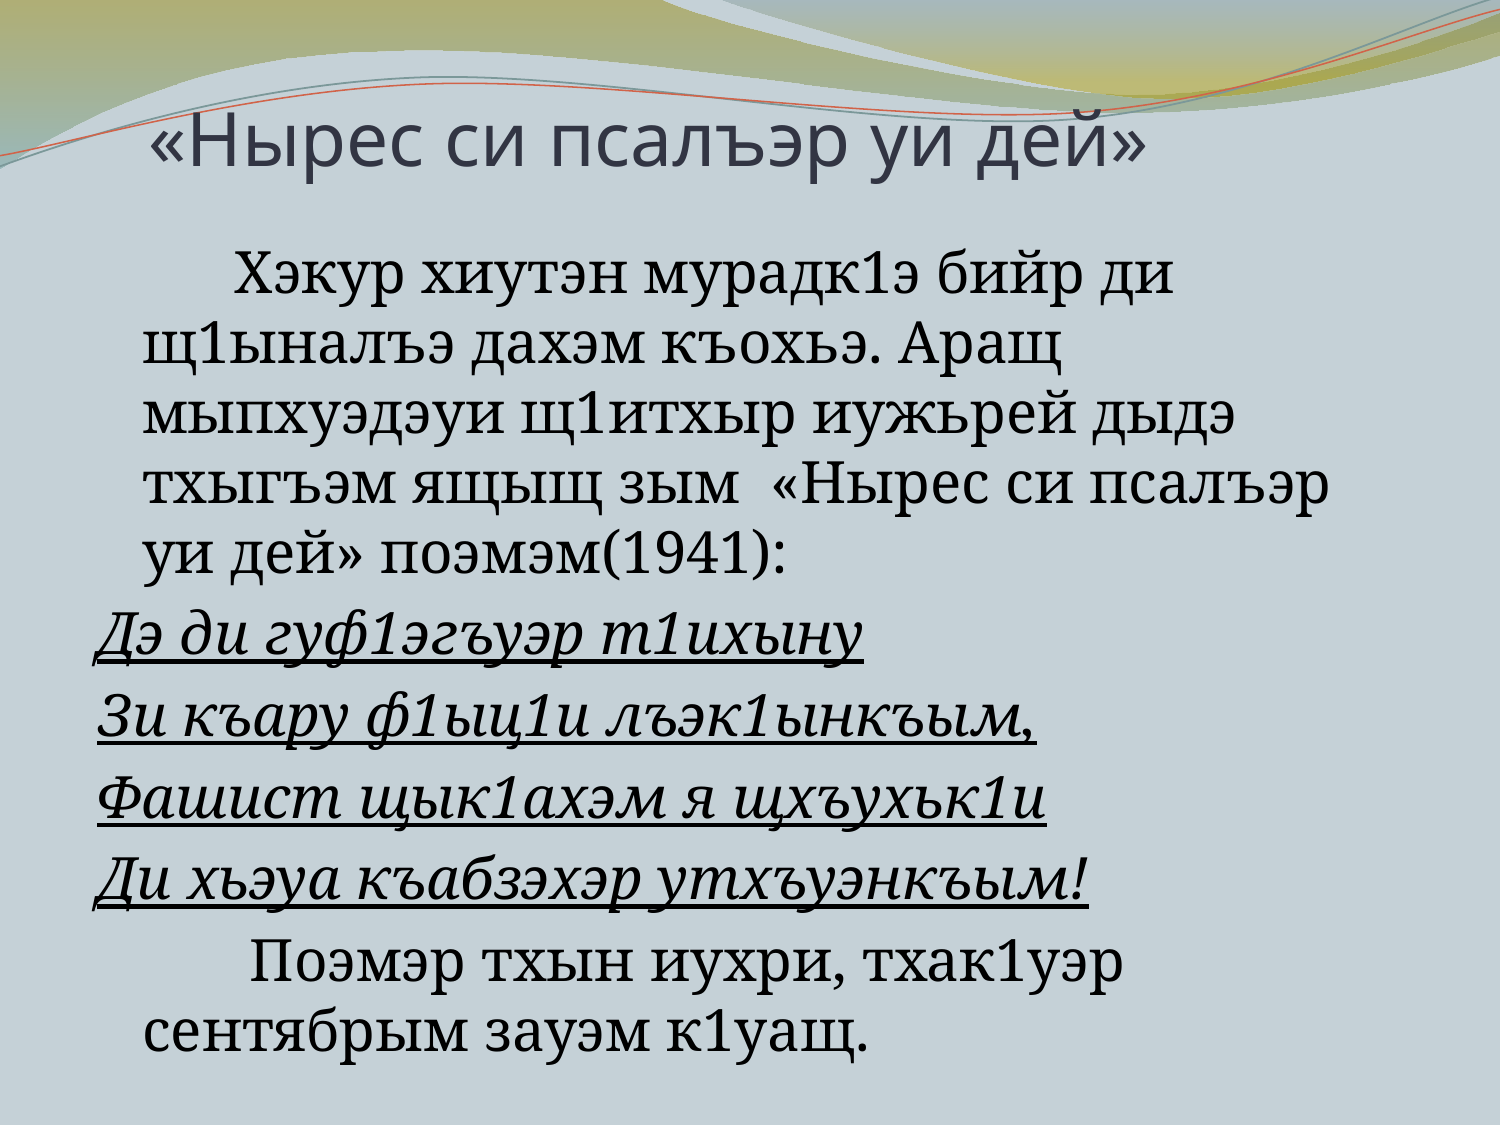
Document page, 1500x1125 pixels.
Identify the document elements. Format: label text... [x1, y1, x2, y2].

text_box «Нырес си псалъэр уи дей» [36, 84, 1454, 190]
list Хэкур хиутэн мурадк1э бийр ди щ1ыналъэ дахэм къохьэ. Аращ мыпхуэдэуи щ1итхыр иужьрей дыдэ тхыгъэм ящыщ зым «Нырес си псалъэр уи дей» поэмэм(1941): Дэ ди гуф1эгъуэр т1ихыну Зи къару ф1ыц1и лъэк1ынкъым, Фашист щык1ахэм я щхъухьк1и Ди хьэуа къабзэхэр утхъуэнкъым! Поэмэр тхын иухри, тхак1уэр сентябрым зауэм к1уащ. [81, 227, 1433, 1084]
